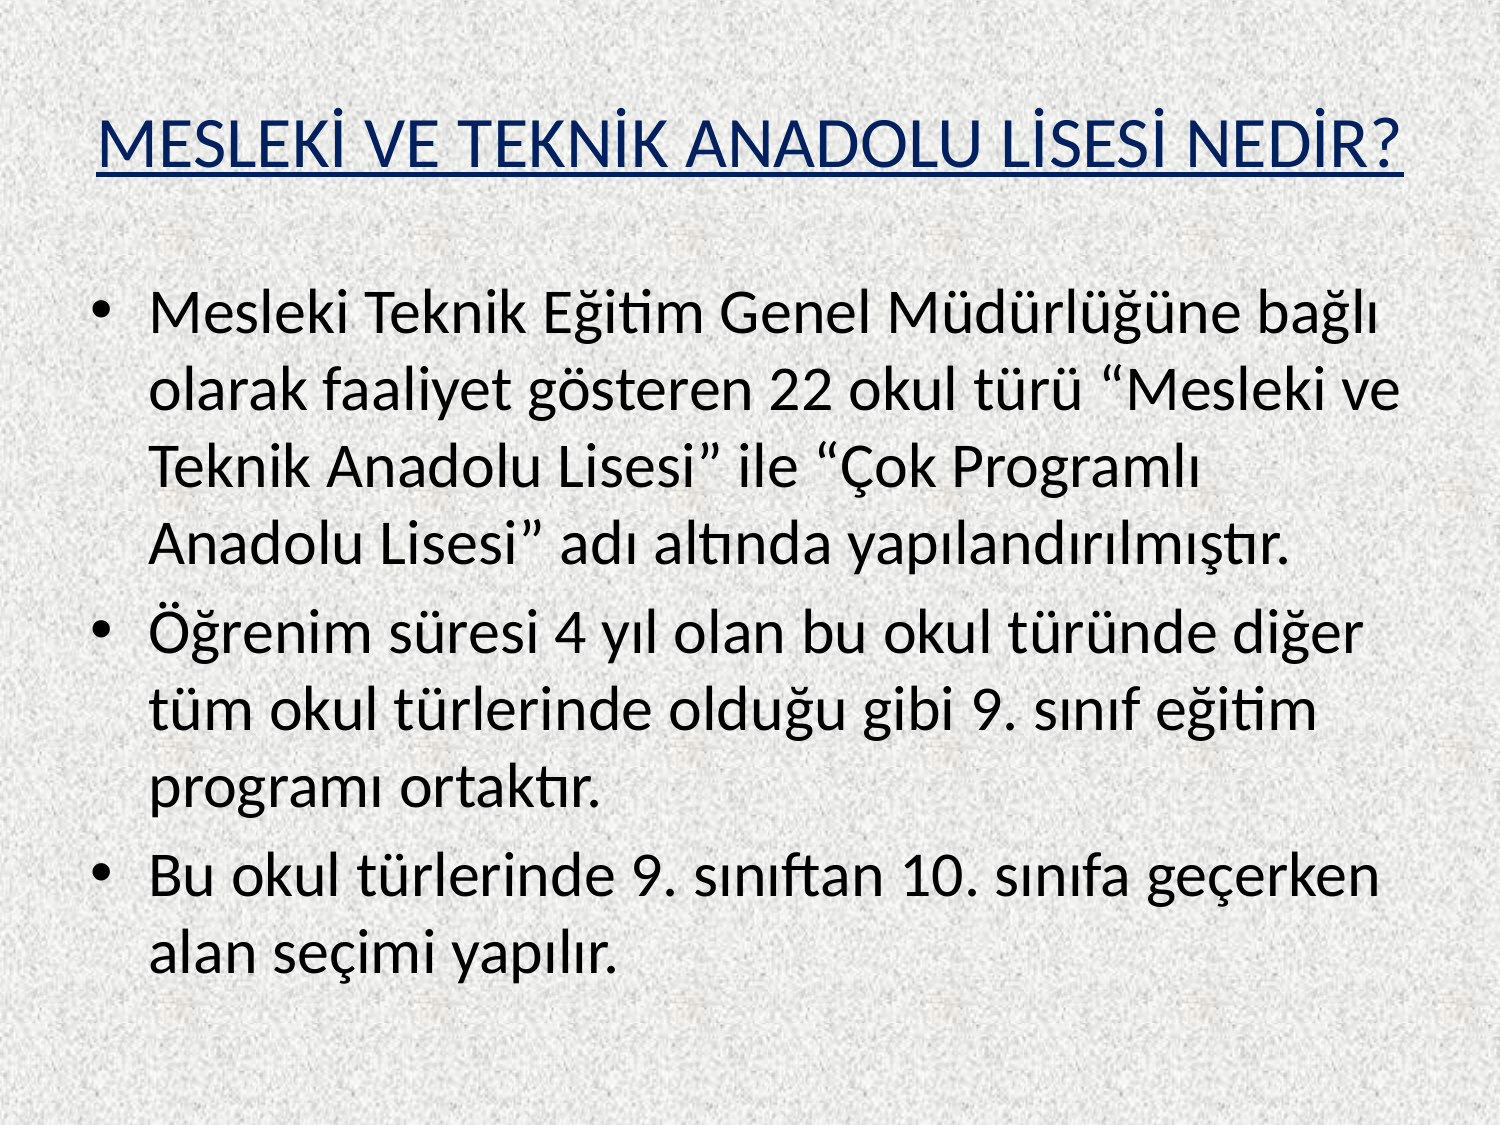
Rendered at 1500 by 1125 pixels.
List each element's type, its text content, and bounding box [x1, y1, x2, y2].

list Mesleki Teknik Eğitim Genel Müdürlüğüne bağlı olarak faaliyet gösteren 22 okul türü “Mesleki ve Teknik Anadolu Lisesi” ile “Çok Programlı Anadolu Lisesi” adı altında yapılandırılmıştır. Öğrenim süresi 4 yıl olan bu okul türünde diğer tüm okul türlerinde olduğu gibi 9. sınıf eğitim programı ortaktır. Bu okul türlerinde 9. sınıftan 10. sınıfa geçerken alan seçimi yapılır. [75, 262, 1425, 1005]
picture [0, 0, 1500, 1125]
title MESLEKİ VE TEKNİK ANADOLU LİSESİ NEDİR? [75, 45, 1425, 233]
